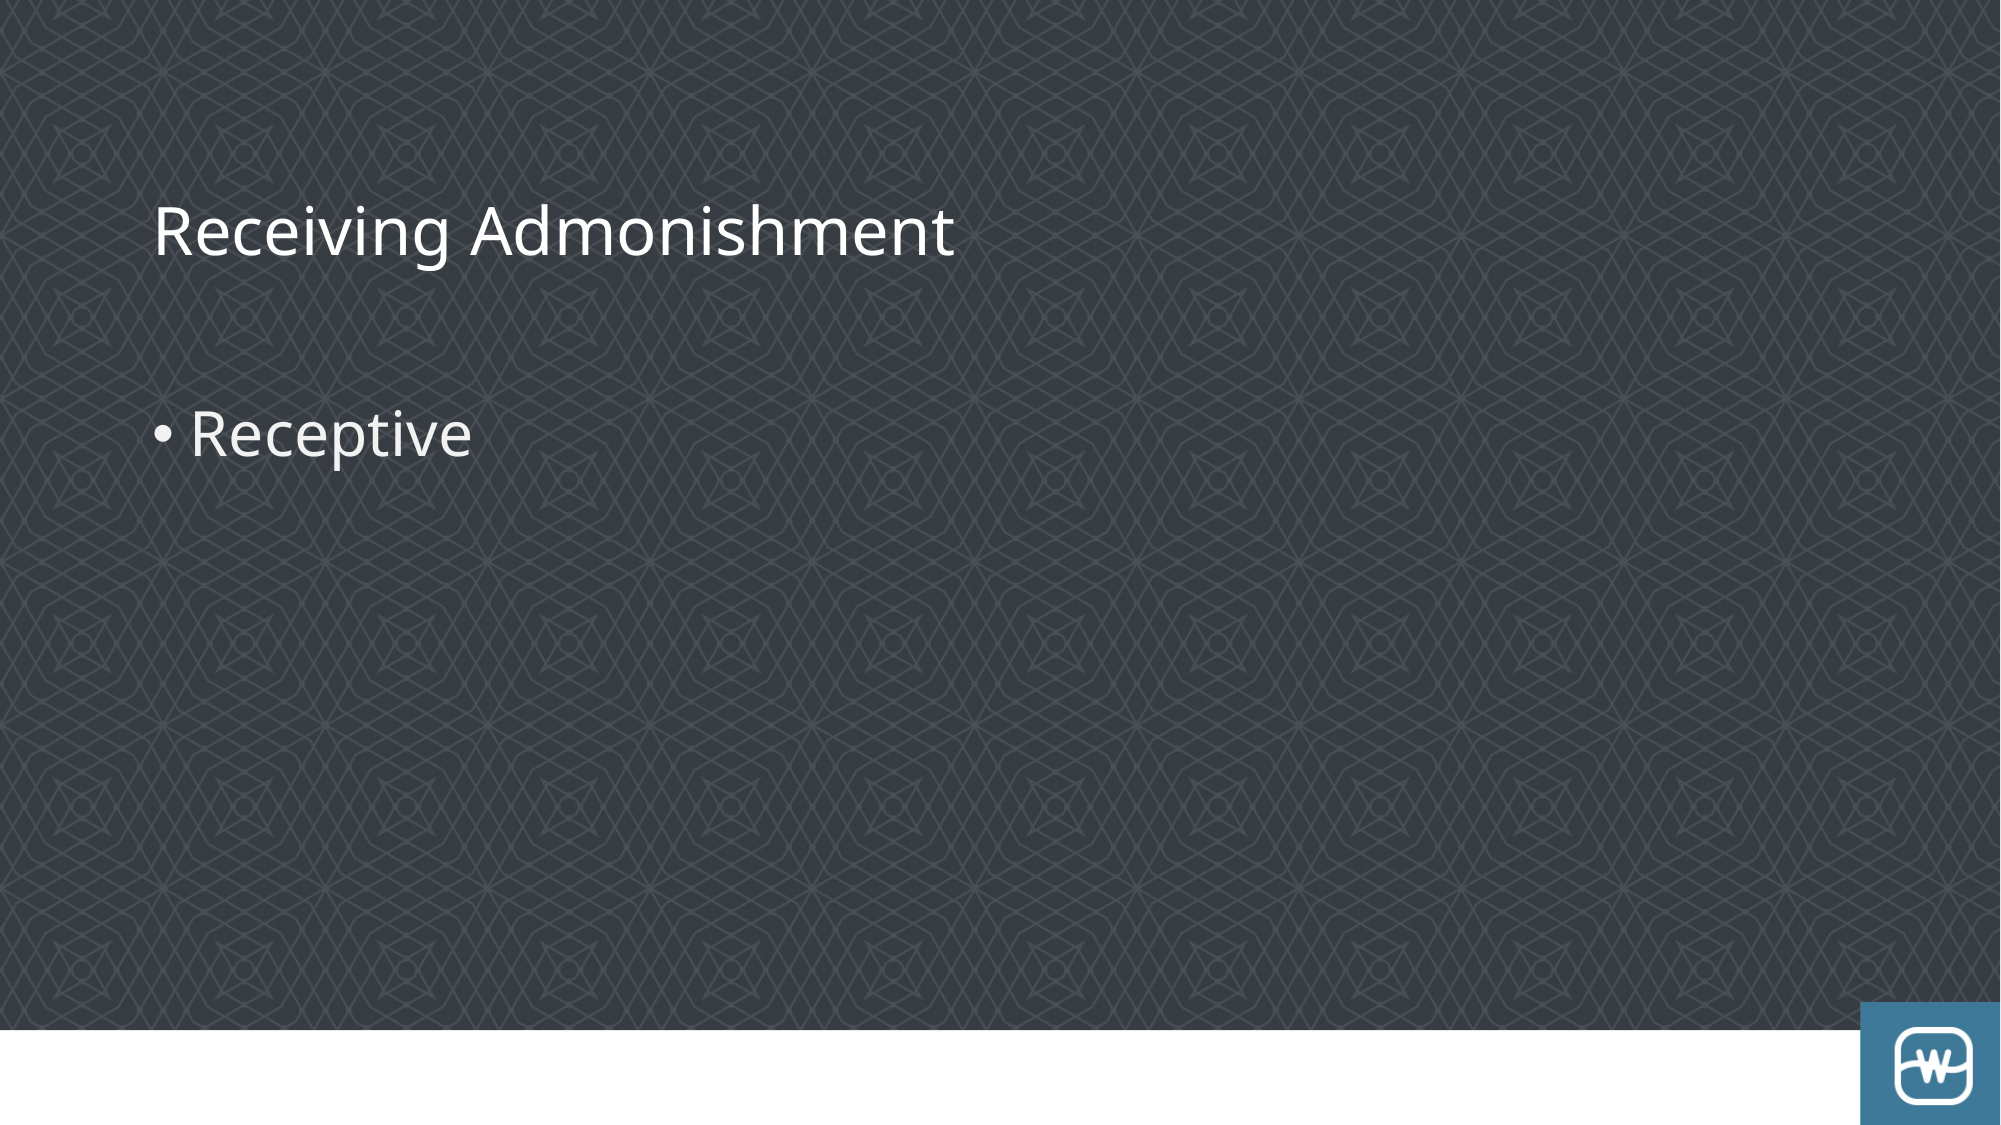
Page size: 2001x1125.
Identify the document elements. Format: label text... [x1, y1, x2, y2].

title Receiving Admonishment [137, 189, 1863, 278]
picture [0, 0, 2001, 1125]
list Receptive [137, 299, 1863, 987]
